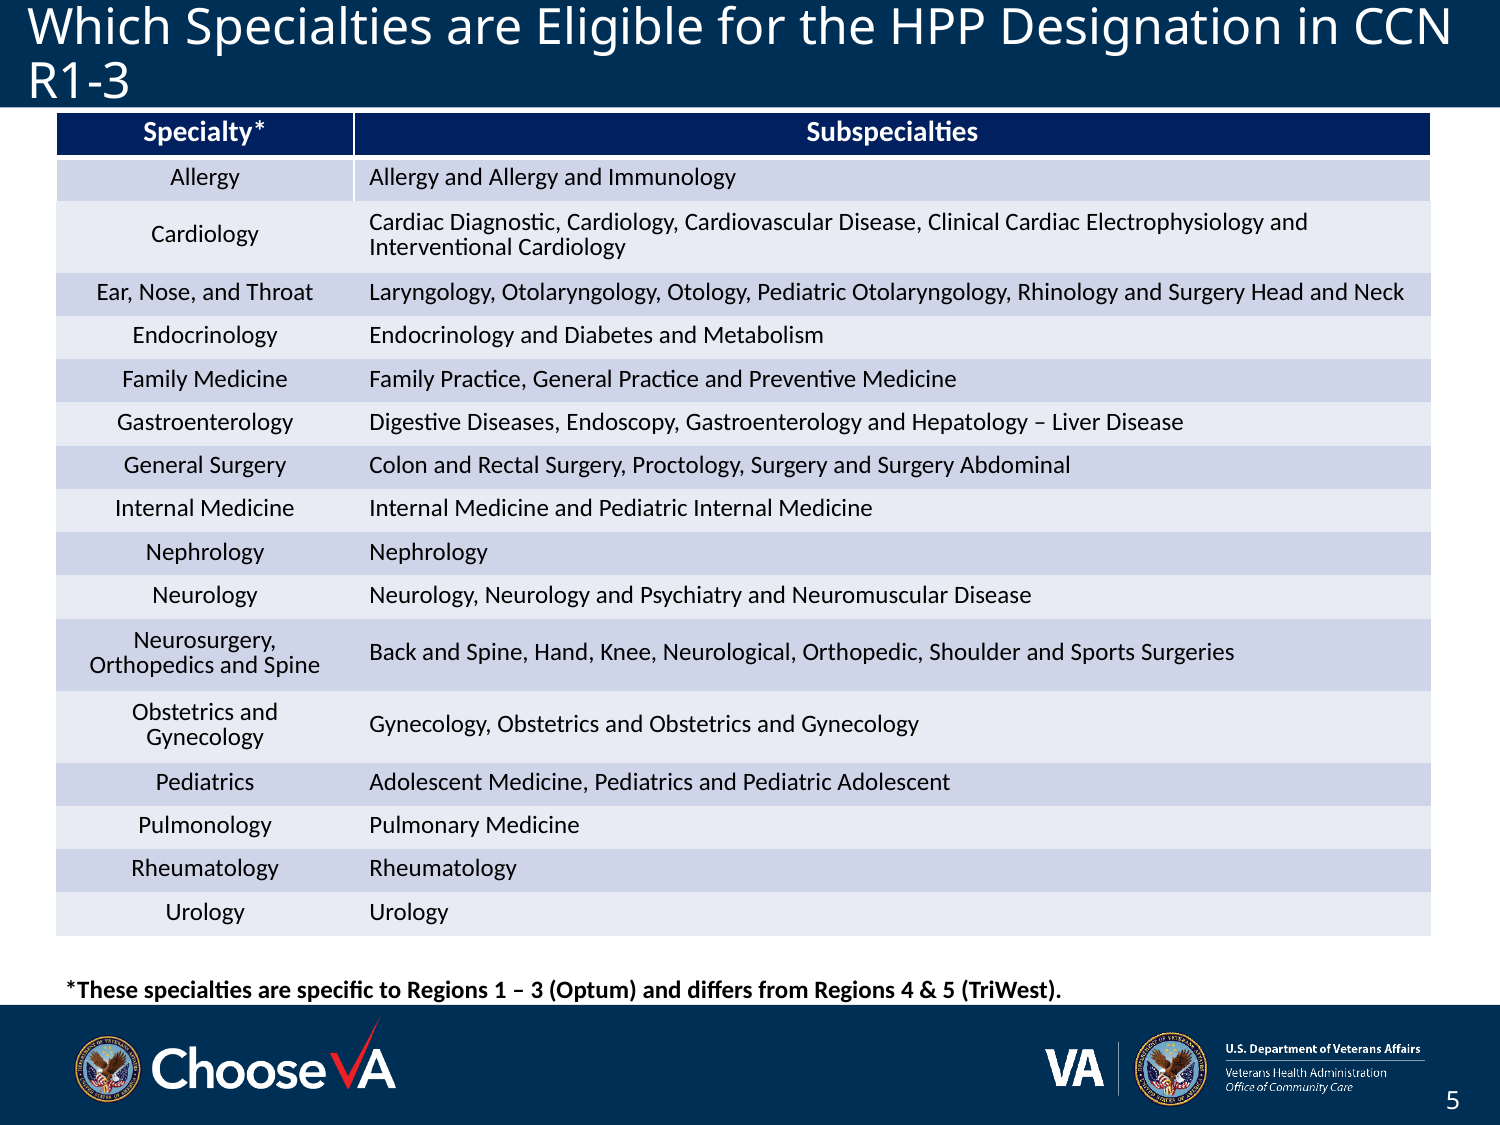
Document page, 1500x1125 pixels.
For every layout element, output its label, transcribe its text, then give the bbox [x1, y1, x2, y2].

table_cell Laryngology, Otolaryngology, Otology, Pediatric Otolaryngology, Rhinology and Surgery Head and Neck [354, 273, 1431, 316]
table_cell Neurology, Neurology and Psychiatry and Neuromuscular Disease [354, 575, 1431, 619]
table_cell Internal Medicine and Pediatric Internal Medicine [354, 489, 1431, 532]
table_cell Internal Medicine [56, 489, 354, 532]
table_cell Cardiac Diagnostic, Cardiology, Cardiovascular Disease, Clinical Cardiac Electrophysiology and Interventional Cardiology [354, 201, 1431, 273]
table_cell Neurology [56, 575, 354, 619]
slide_number 5 [1125, 1077, 1475, 1125]
table_cell Gynecology, Obstetrics and Obstetrics and Gynecology [354, 691, 1431, 763]
table_cell Nephrology [354, 532, 1431, 575]
picture [1045, 1028, 1425, 1109]
table_cell Endocrinology [56, 316, 354, 359]
table_cell Cardiology [56, 201, 354, 273]
text_box *These specialties are specific to Regions 1 – 3 (Optum) and differs from Regions 4 & 5 (TriWest). [50, 966, 1363, 1012]
table_cell Obstetrics and Gynecology [56, 691, 354, 763]
table_header Subspecialties [355, 113, 1430, 155]
table_cell Urology [354, 892, 1431, 936]
table_cell Endocrinology and Diabetes and Metabolism [354, 316, 1431, 359]
table_cell Digestive Diseases, Endoscopy, Gastroenterology and Hepatology – Liver Disease [354, 402, 1431, 446]
table_cell Allergy and Allergy and Immunology [355, 160, 1430, 201]
table_cell Family Medicine [56, 359, 354, 402]
table_cell Rheumatology [354, 849, 1431, 892]
table_cell Pulmonology [56, 806, 354, 849]
table_cell Ear, Nose, and Throat [56, 273, 354, 316]
table_cell Colon and Rectal Surgery, Proctology, Surgery and Surgery Abdominal [354, 446, 1431, 489]
table_cell Gastroenterology [56, 402, 354, 446]
table_cell Pediatrics [56, 763, 354, 806]
table_header Specialty* [57, 113, 353, 155]
table_cell Neurosurgery, Orthopedics and Spine [56, 619, 354, 691]
table_cell Family Practice, General Practice and Preventive Medicine [354, 359, 1431, 402]
picture [74, 1015, 396, 1103]
table_cell Rheumatology [56, 849, 354, 892]
table_cell Allergy [57, 160, 353, 201]
table_cell Back and Spine, Hand, Knee, Neurological, Orthopedic, Shoulder and Sports Surgeries [354, 619, 1431, 691]
table_cell Urology [56, 892, 354, 936]
table_cell Pulmonary Medicine [354, 806, 1431, 849]
table_cell Adolescent Medicine, Pediatrics and Pediatric Adolescent [354, 763, 1431, 806]
table_cell Nephrology [56, 532, 354, 575]
table_cell General Surgery [56, 446, 354, 489]
title Which Specialties are Eligible for the HPP Designation in CCN R1-3 [12, 0, 1475, 118]
